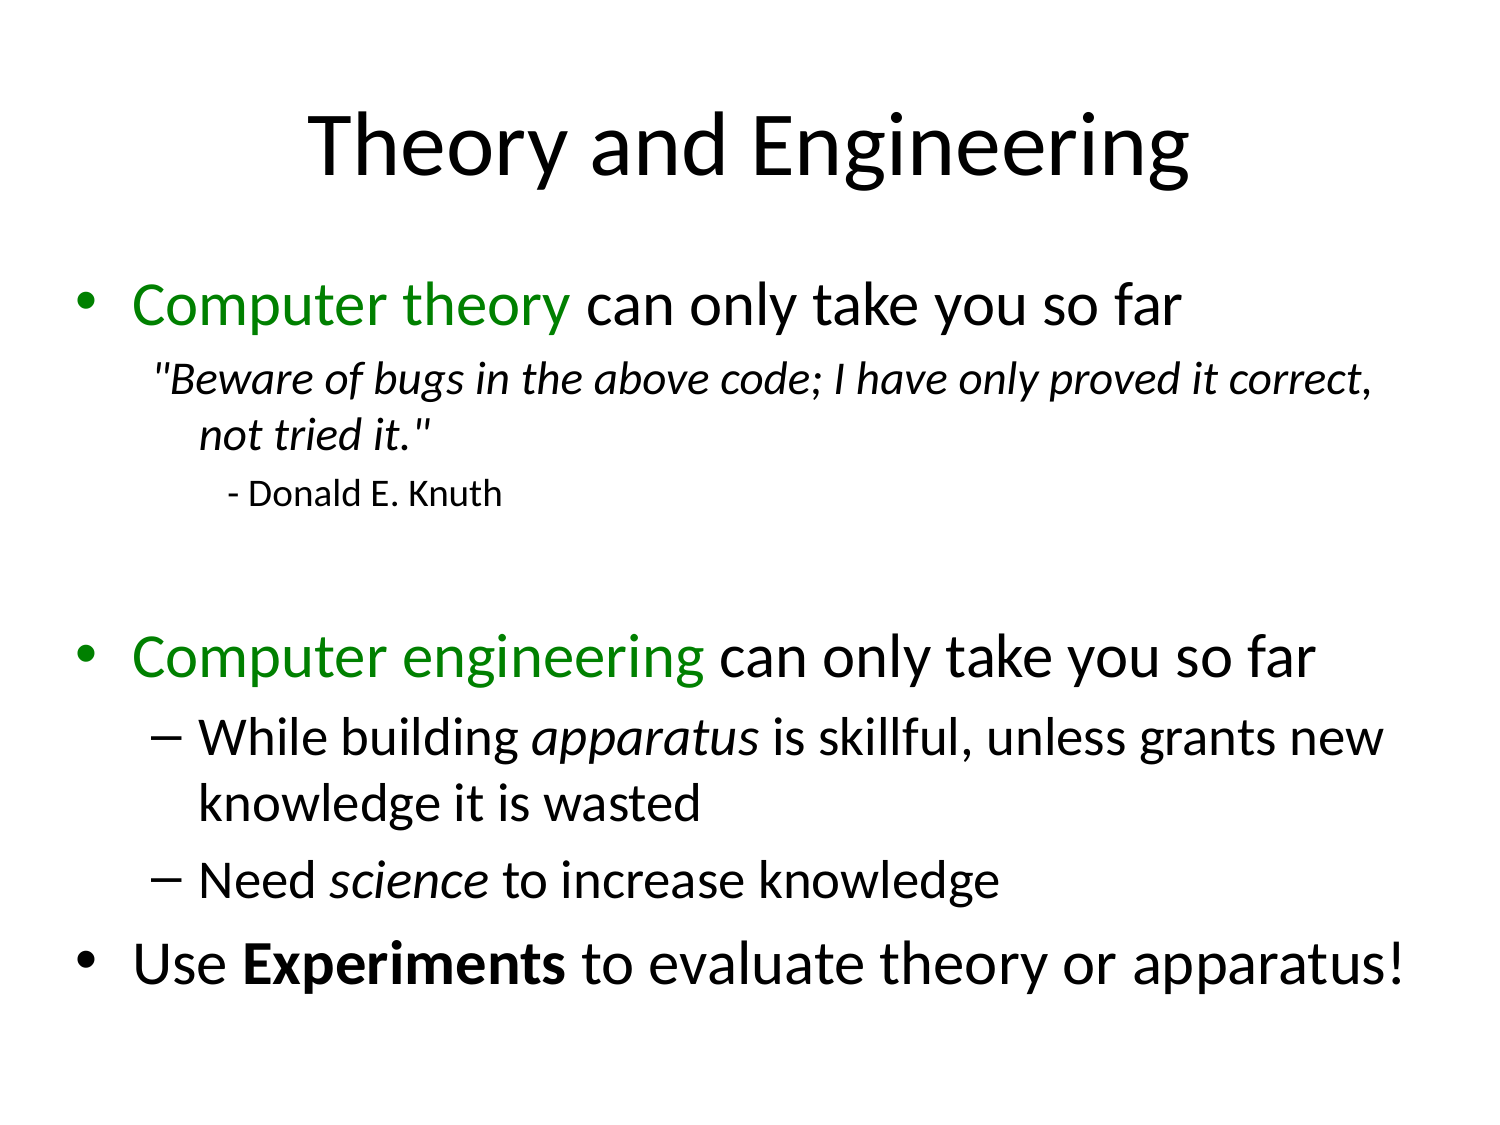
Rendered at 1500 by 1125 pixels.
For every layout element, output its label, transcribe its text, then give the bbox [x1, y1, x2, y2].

title Theory and Engineering [75, 45, 1425, 233]
list Computer theory can only take you so far "Beware of bugs in the above code; I have only proved it correct, not tried it." - Donald E. Knuth Computer engineering can only take you so far While building apparatus is skillful, unless grants new knowledge it is wasted Need science to increase knowledge Use Experiments to evaluate theory or apparatus! [75, 262, 1425, 1005]
